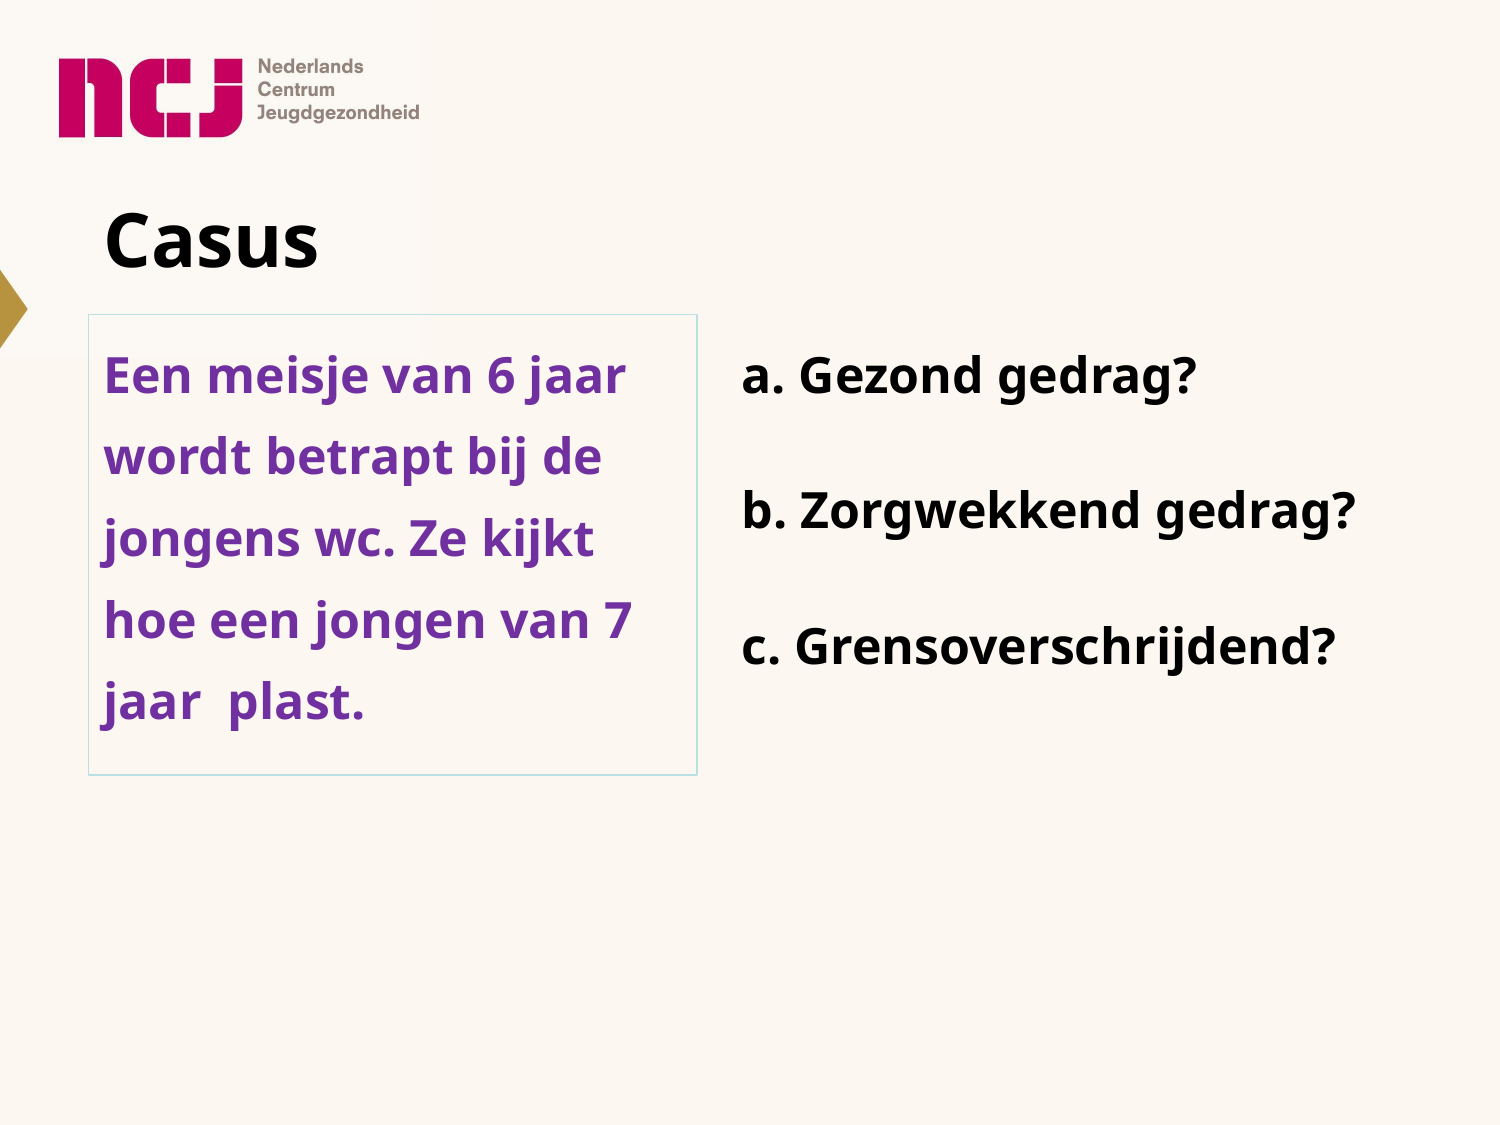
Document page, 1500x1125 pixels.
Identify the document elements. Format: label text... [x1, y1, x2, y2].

list Een meisje van 6 jaar wordt betrapt bij de jongens wc. Ze kijkt hoe een jongen van 7 jaar plast. [88, 314, 698, 776]
title Casus [88, 184, 1372, 305]
picture [0, 0, 422, 358]
list a. Gezond gedrag? b. Zorgwekkend gedrag? c. Grensoverschrijdend? [726, 314, 1423, 752]
